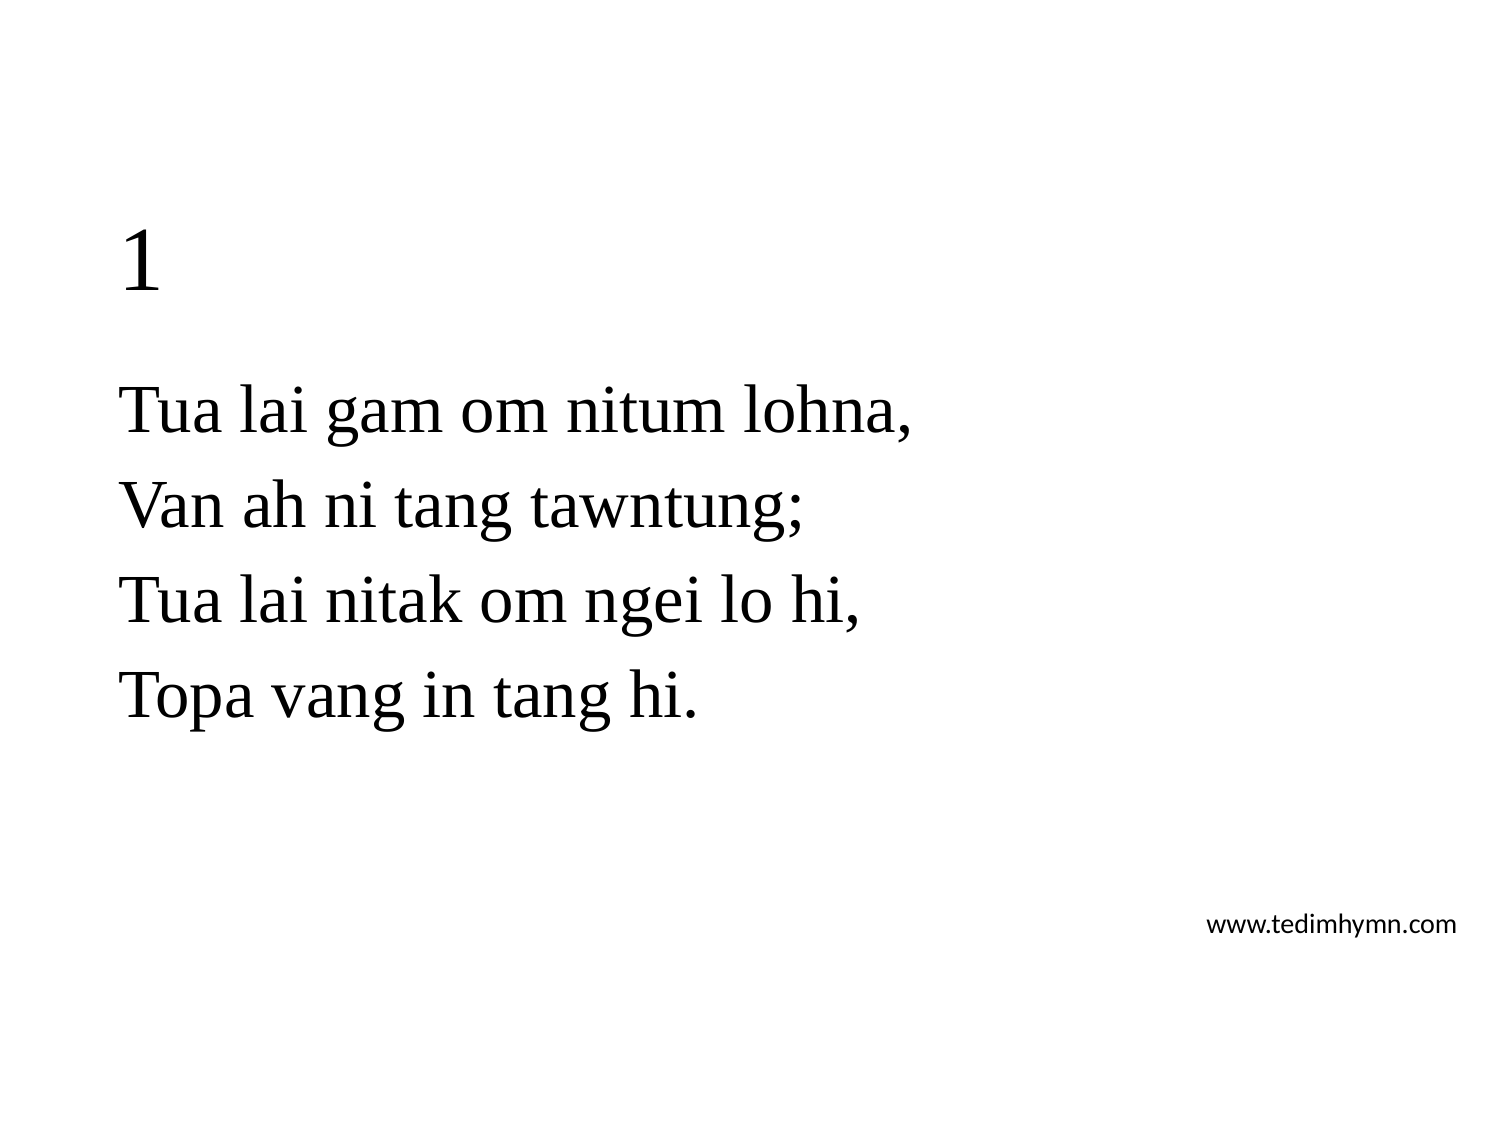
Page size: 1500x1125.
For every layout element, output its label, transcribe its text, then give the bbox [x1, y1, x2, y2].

text_box www.tedimhymn.com [1191, 897, 1500, 947]
list Tua lai gam om nitum lohna, Van ah ni tang tawntung; Tua lai nitak om ngei lo hi, Topa vang in tang hi. [103, 365, 1397, 901]
title 1 [103, 200, 1397, 322]
